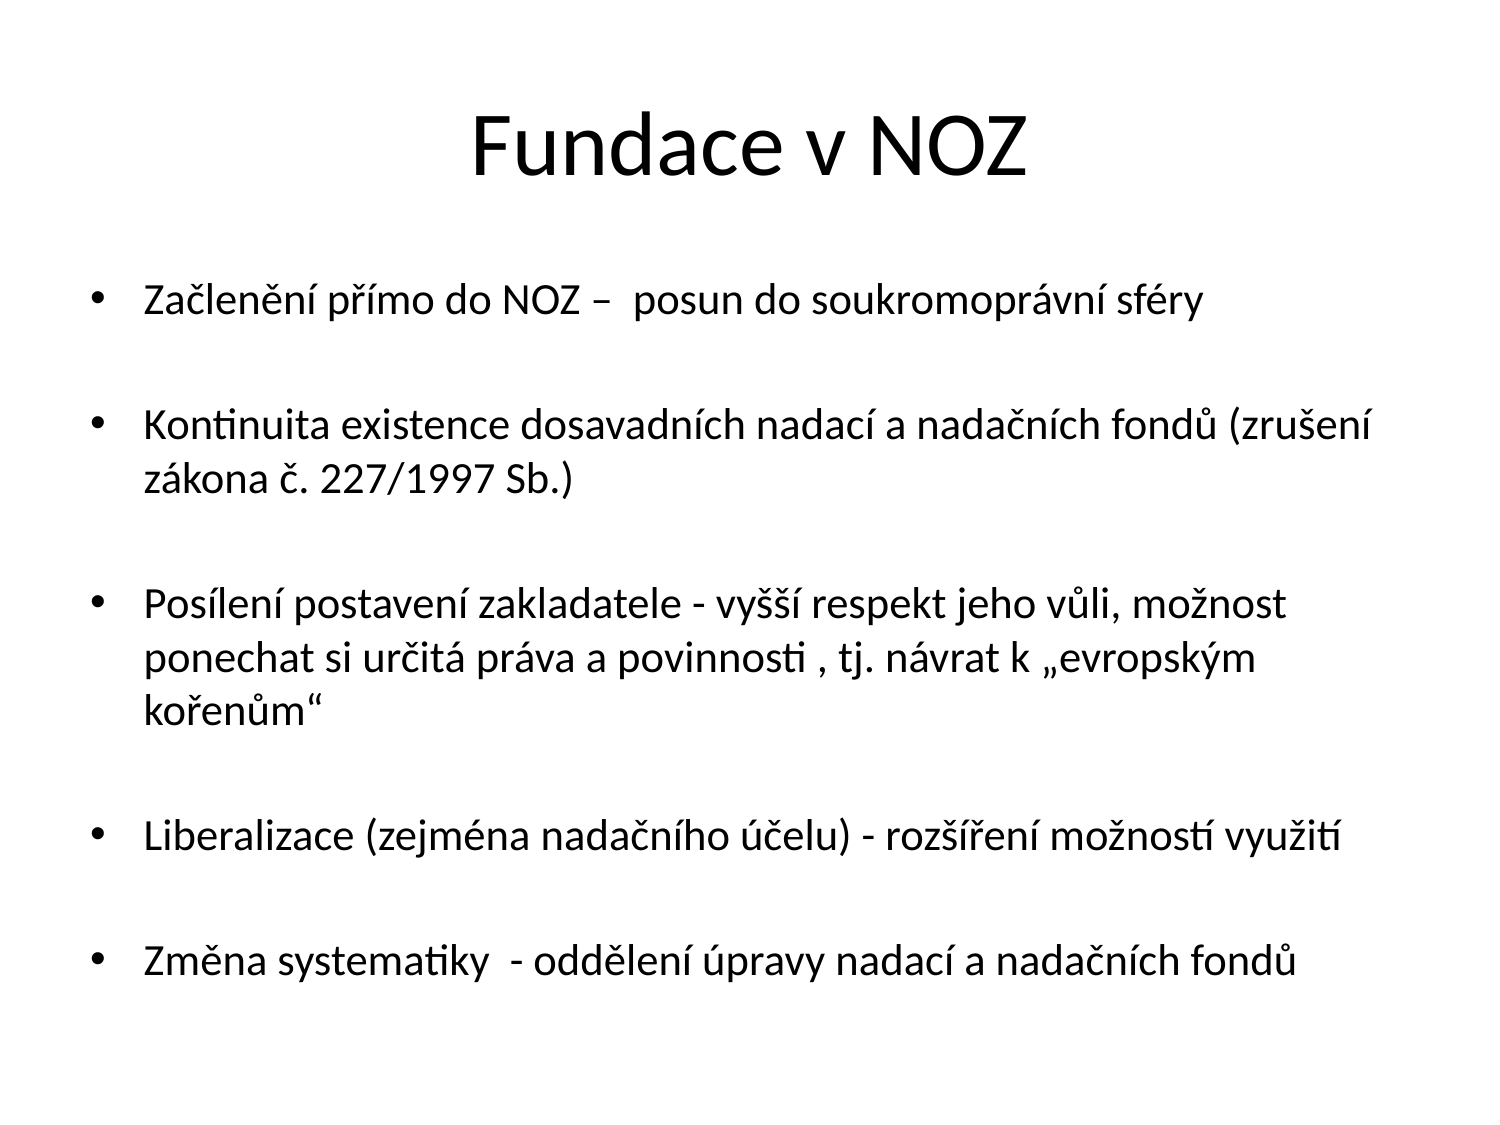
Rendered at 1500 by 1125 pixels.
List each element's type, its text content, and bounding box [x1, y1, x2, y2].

title Fundace v NOZ [75, 45, 1425, 233]
list Začlenění přímo do NOZ – posun do soukromoprávní sféry Kontinuita existence dosavadních nadací a nadačních fondů (zrušení zákona č. 227/1997 Sb.) Posílení postavení zakladatele - vyšší respekt jeho vůli, možnost ponechat si určitá práva a povinnosti , tj. návrat k „evropským kořenům“ Liberalizace (zejména nadačního účelu) - rozšíření možností využití Změna systematiky - oddělení úpravy nadací a nadačních fondů [75, 262, 1425, 1005]
